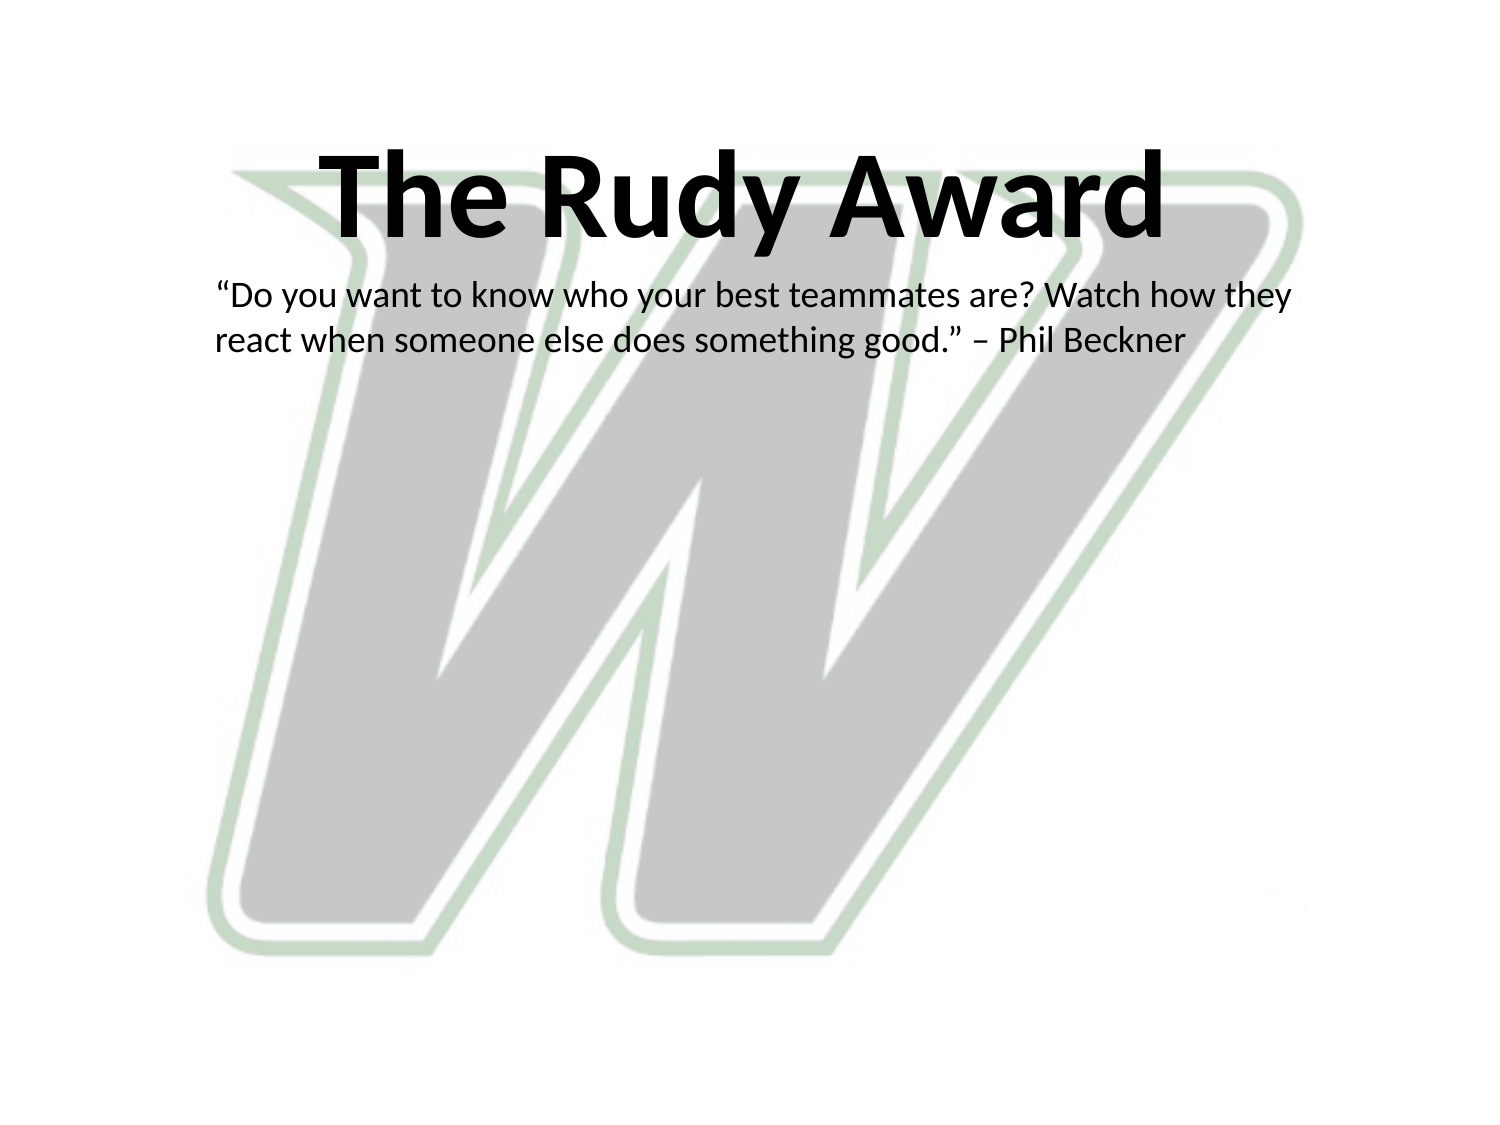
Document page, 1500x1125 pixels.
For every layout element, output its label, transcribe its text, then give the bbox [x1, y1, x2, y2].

title The Rudy Award [24, 62, 1463, 313]
text_box “Do you want to know who your best teammates are? Watch how they react when someone else does something good.” – Phil Beckner [199, 262, 1388, 413]
